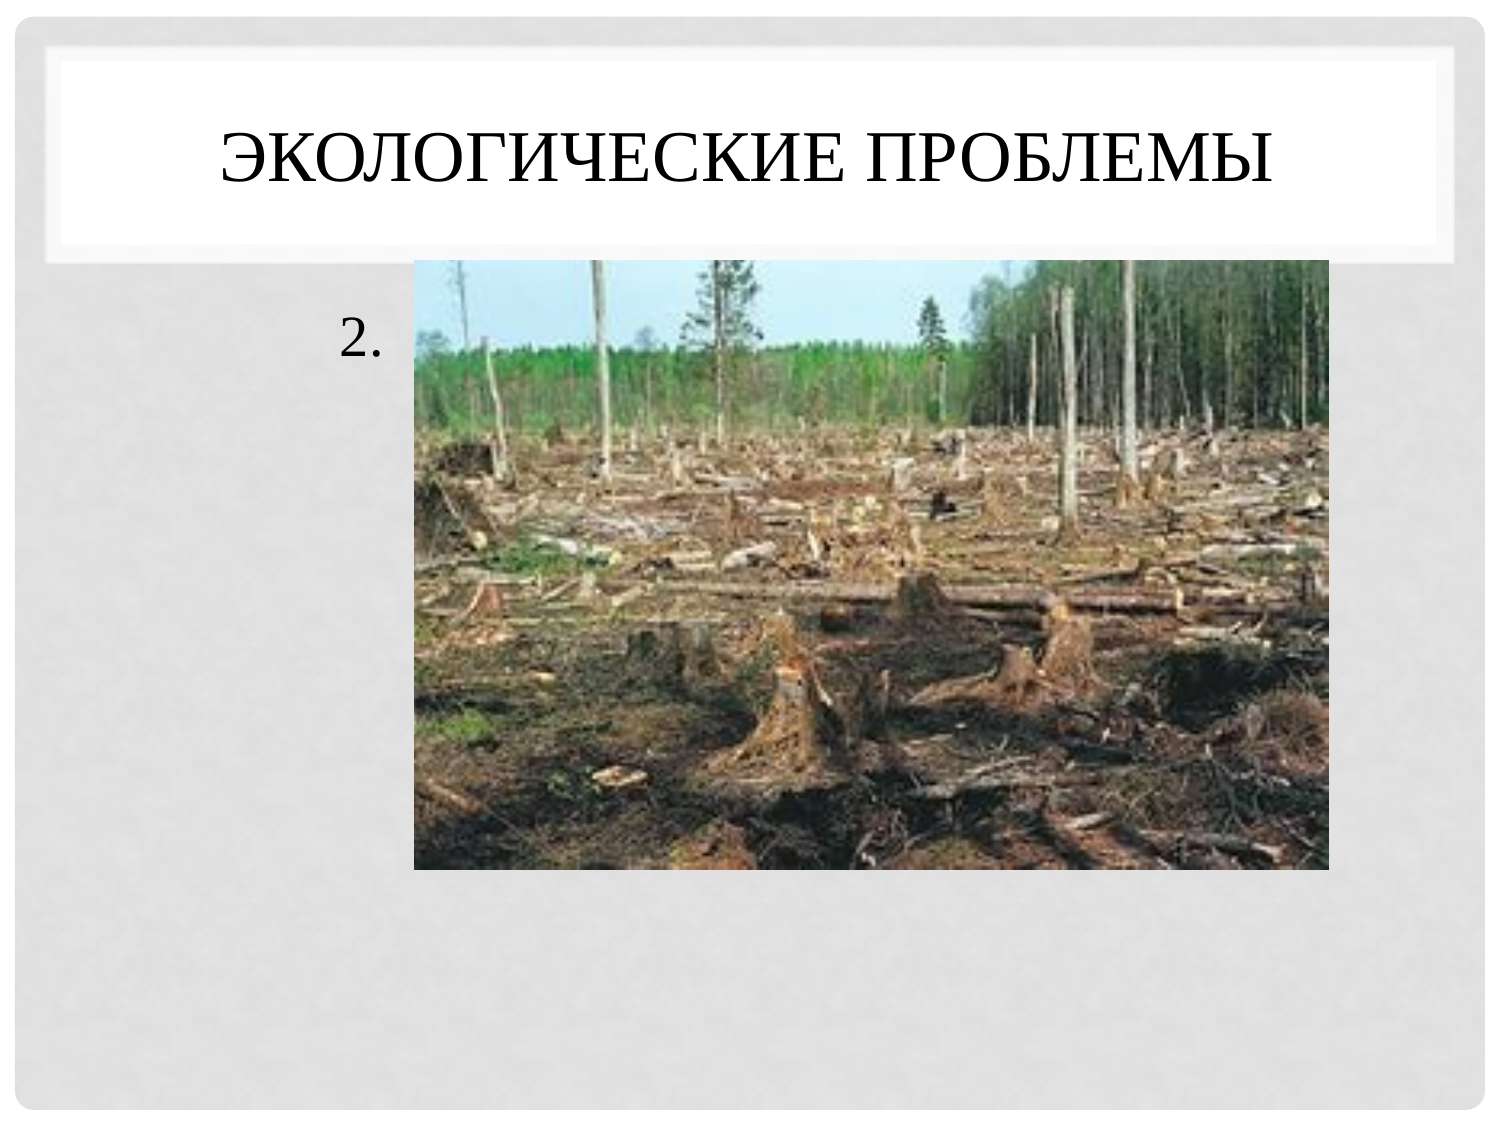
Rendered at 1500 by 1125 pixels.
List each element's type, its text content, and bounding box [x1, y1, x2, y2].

title Экологические проблемы [69, 66, 1425, 238]
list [414, 260, 1330, 870]
text_box 2. [325, 290, 399, 376]
